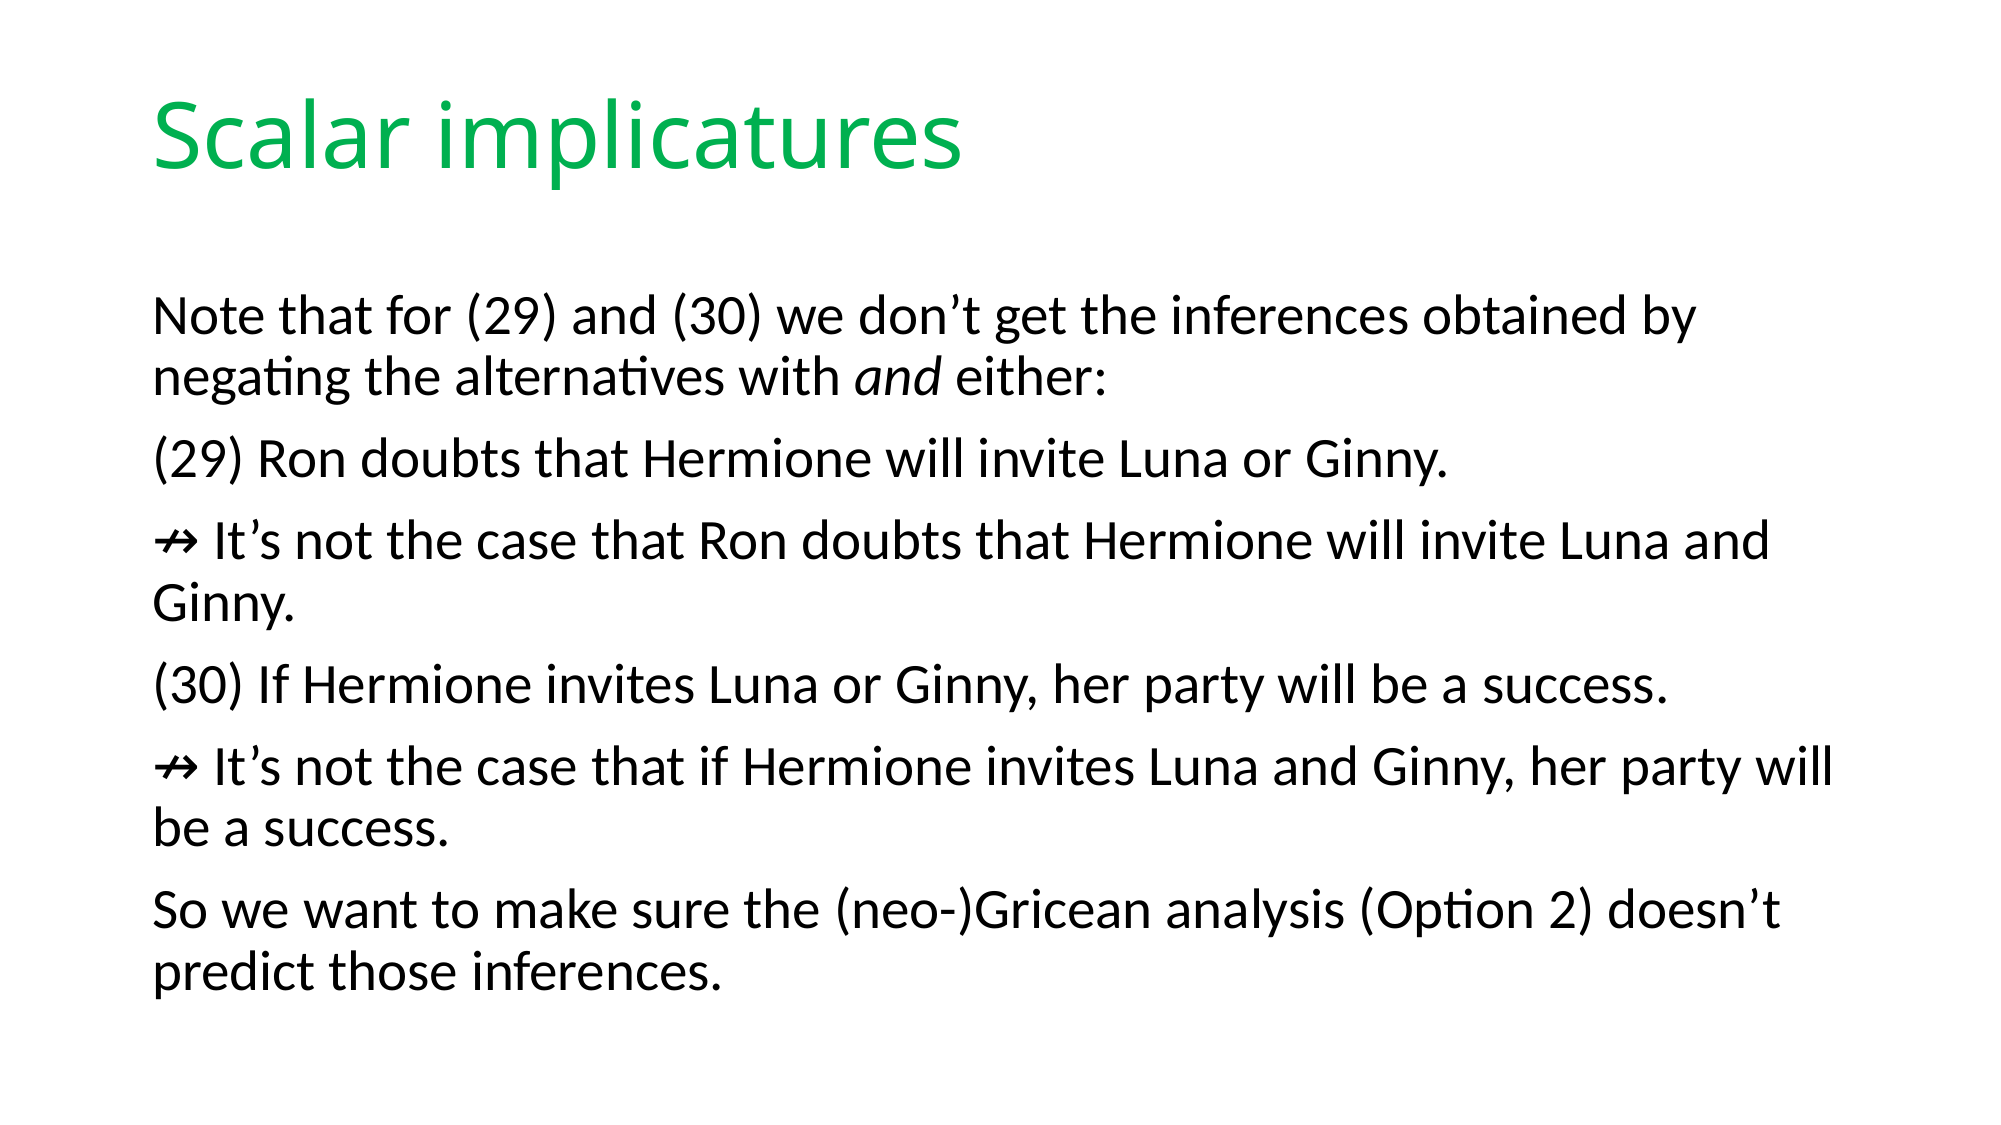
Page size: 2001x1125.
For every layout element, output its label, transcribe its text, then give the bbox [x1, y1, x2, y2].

title Scalar implicatures [137, 0, 1863, 277]
list Note that for (29) and (30) we don’t get the inferences obtained by negating the alternatives with and either: (29) Ron doubts that Hermione will invite Luna or Ginny. ↛ It’s not the case that Ron doubts that Hermione will invite Luna and Ginny. (30) If Hermione invites Luna or Ginny, her party will be a success. ↛ It’s not the case that if Hermione invites Luna and Ginny, her party will be a success. So we want to make sure the (neo-)Gricean analysis (Option 2) doesn’t predict those inferences. [137, 277, 1863, 1014]
